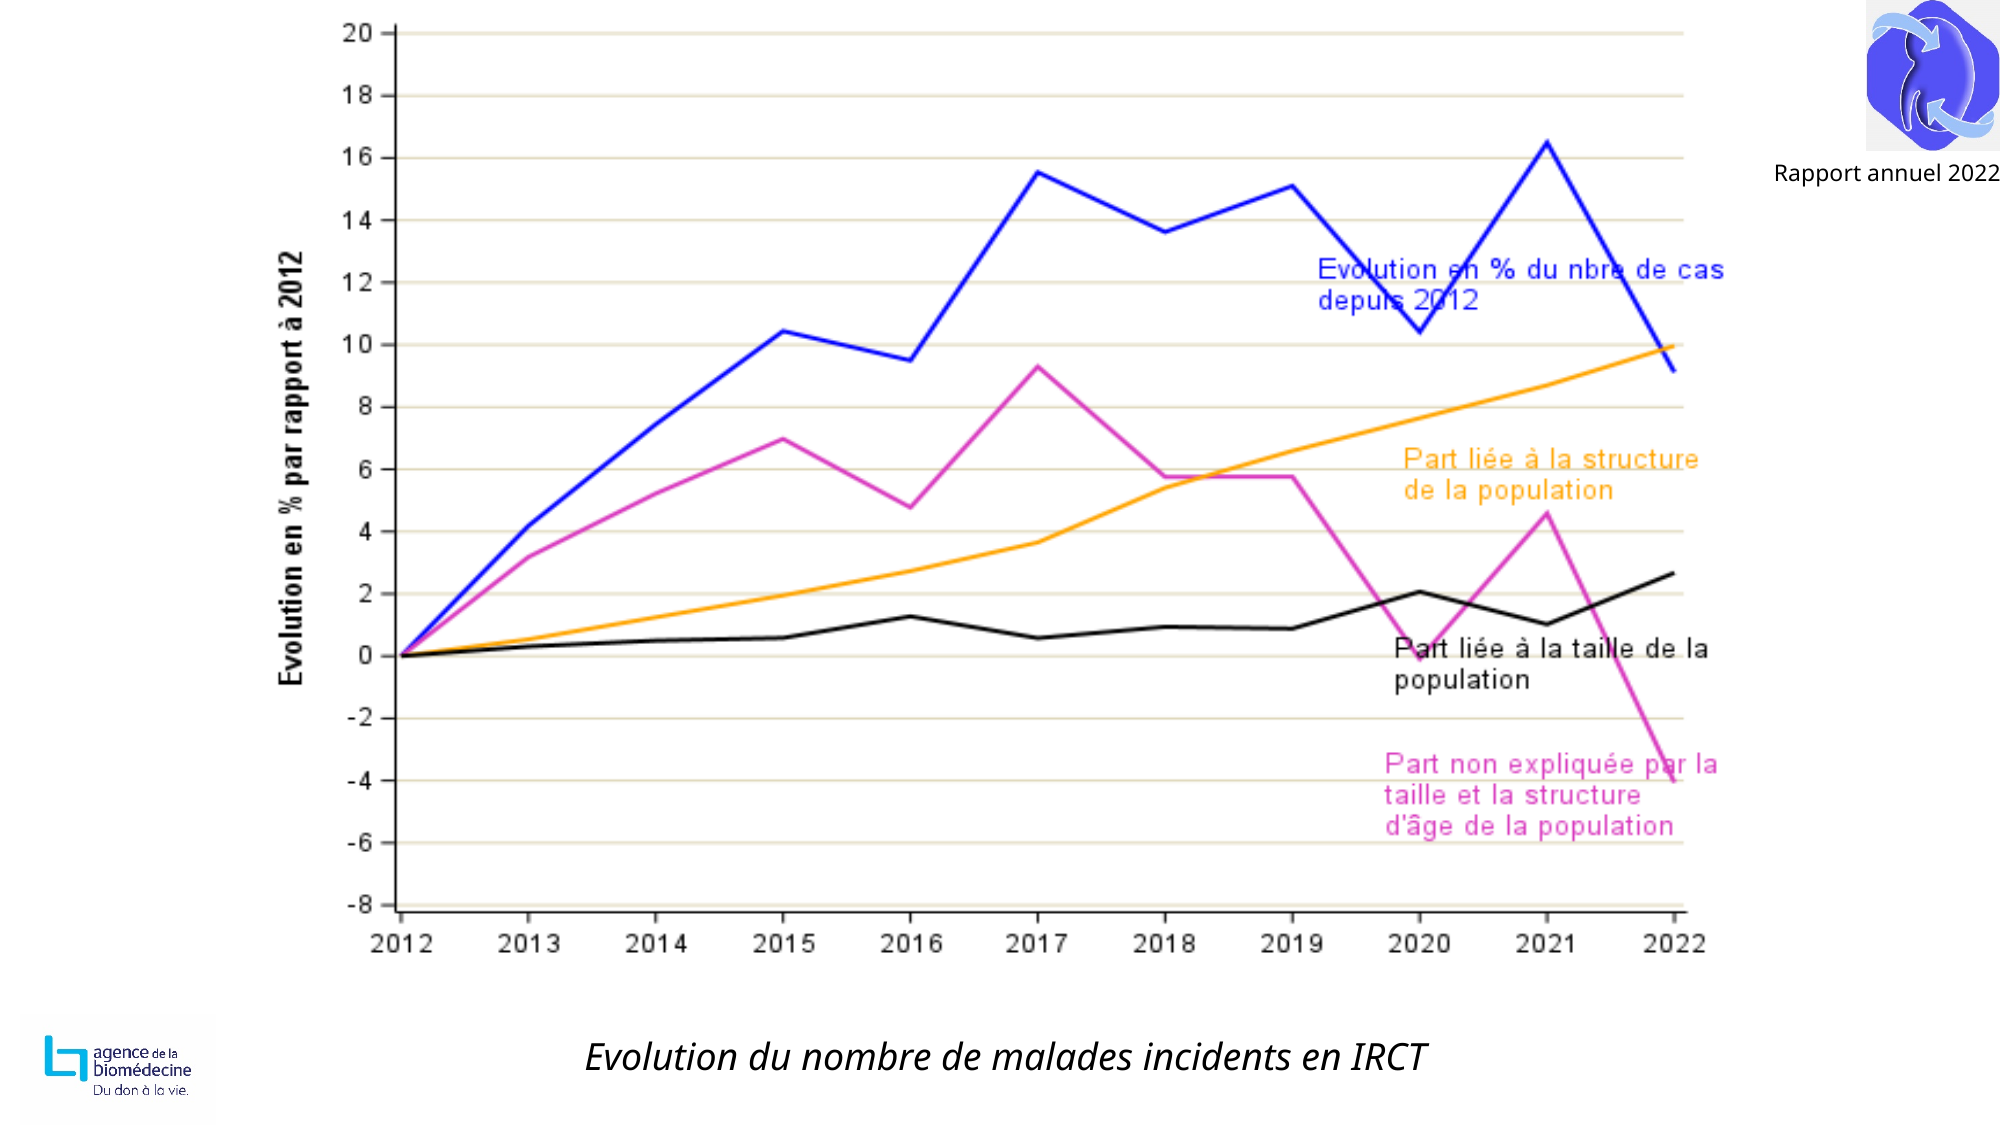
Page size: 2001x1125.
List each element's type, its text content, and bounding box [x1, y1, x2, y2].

picture [1866, 0, 2000, 151]
footer Evolution du nombre de malades incidents en IRCT [444, 1025, 1567, 1100]
picture [249, 0, 1733, 988]
picture [20, 1014, 216, 1125]
